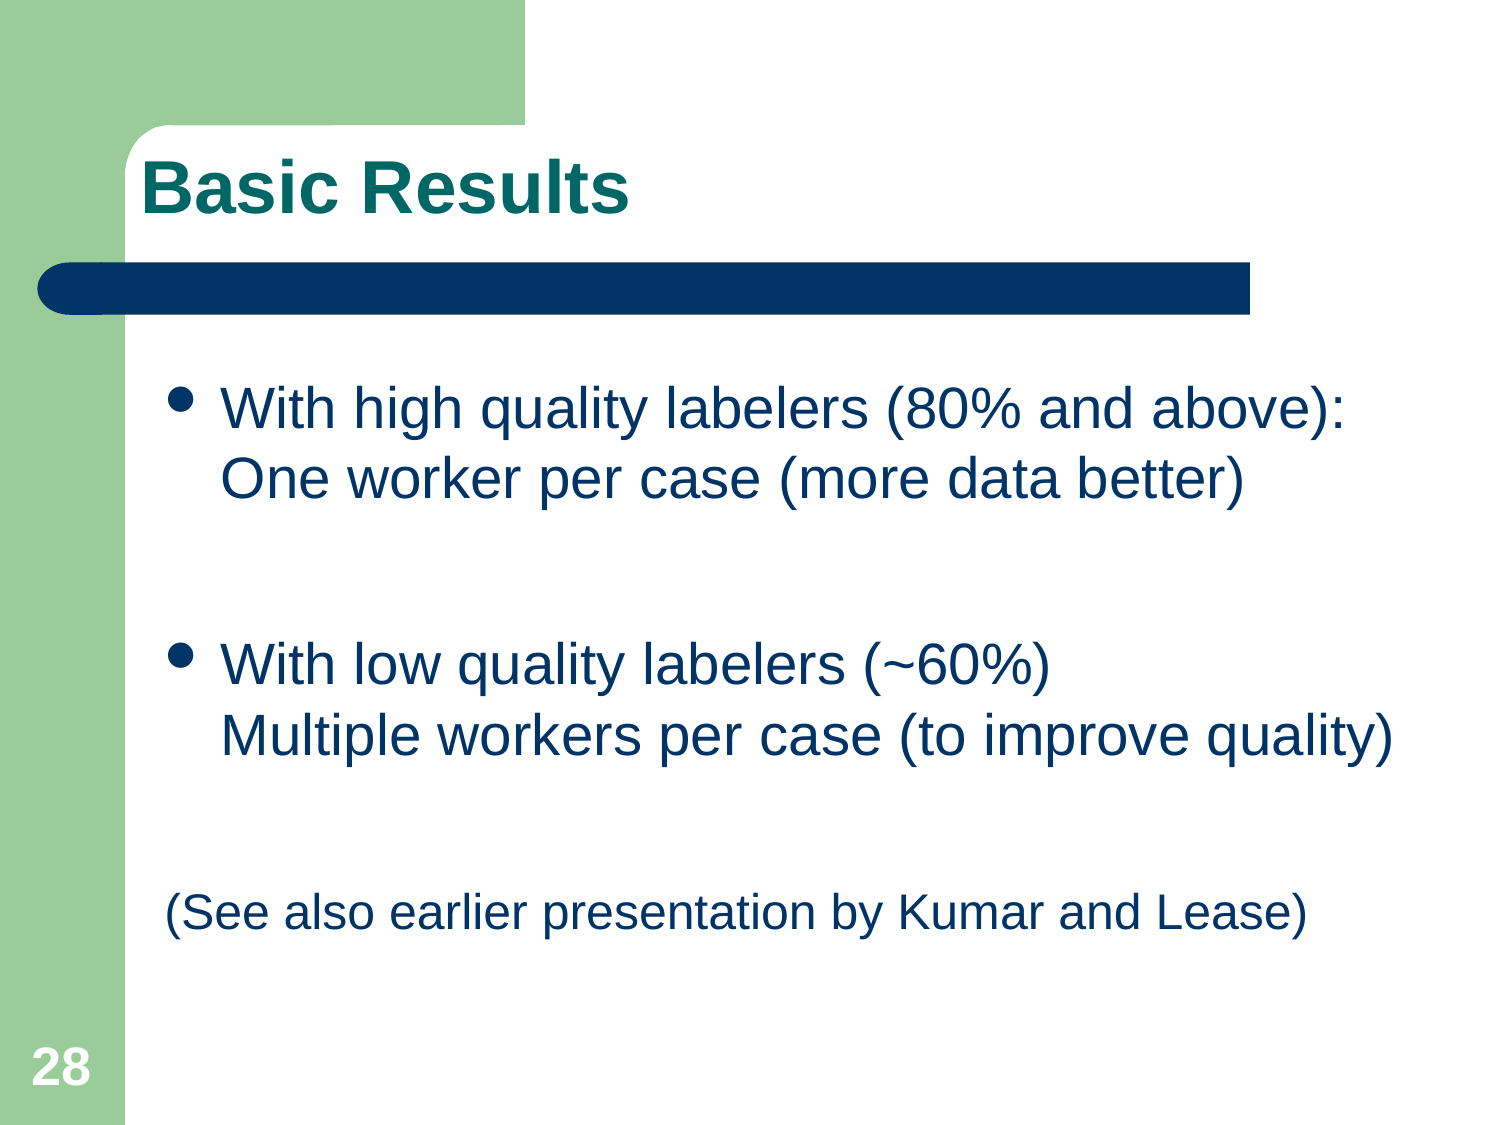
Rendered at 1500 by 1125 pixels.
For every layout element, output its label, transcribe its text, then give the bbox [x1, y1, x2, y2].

list With high quality labelers (80% and above): One worker per case (more data better) With low quality labelers (~60%) Multiple workers per case (to improve quality) (See also earlier presentation by Kumar and Lease) [149, 362, 1477, 974]
title Basic Results [124, 49, 1426, 238]
slide_number 28 [13, 1023, 111, 1105]
